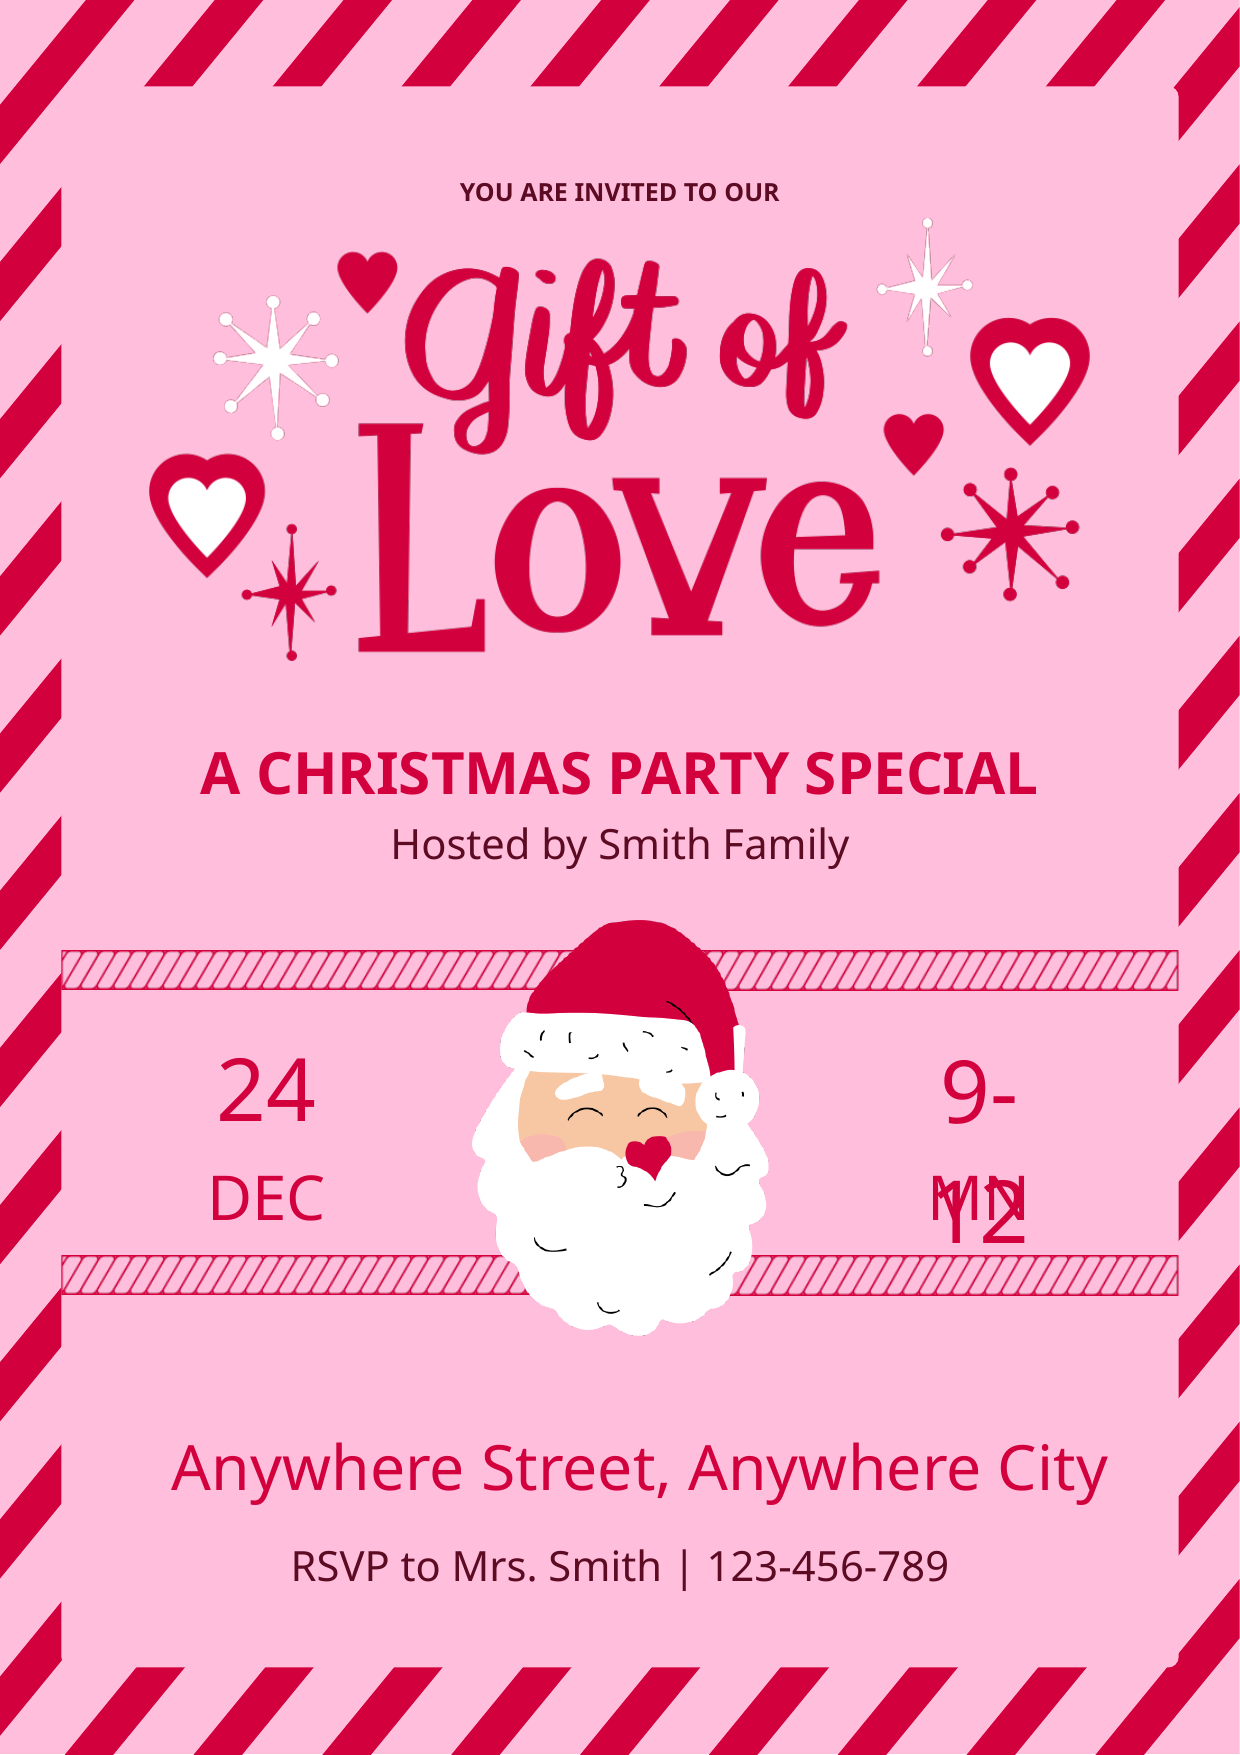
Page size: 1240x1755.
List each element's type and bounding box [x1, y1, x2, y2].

text_box [0, 0, 1240, 1755]
text_box [61, 950, 1179, 991]
text_box [61, 1255, 1179, 1296]
text_box [61, 1303, 1179, 1668]
picture [149, 218, 1091, 663]
text_box [61, 86, 1179, 949]
text_box [61, 998, 1179, 1254]
